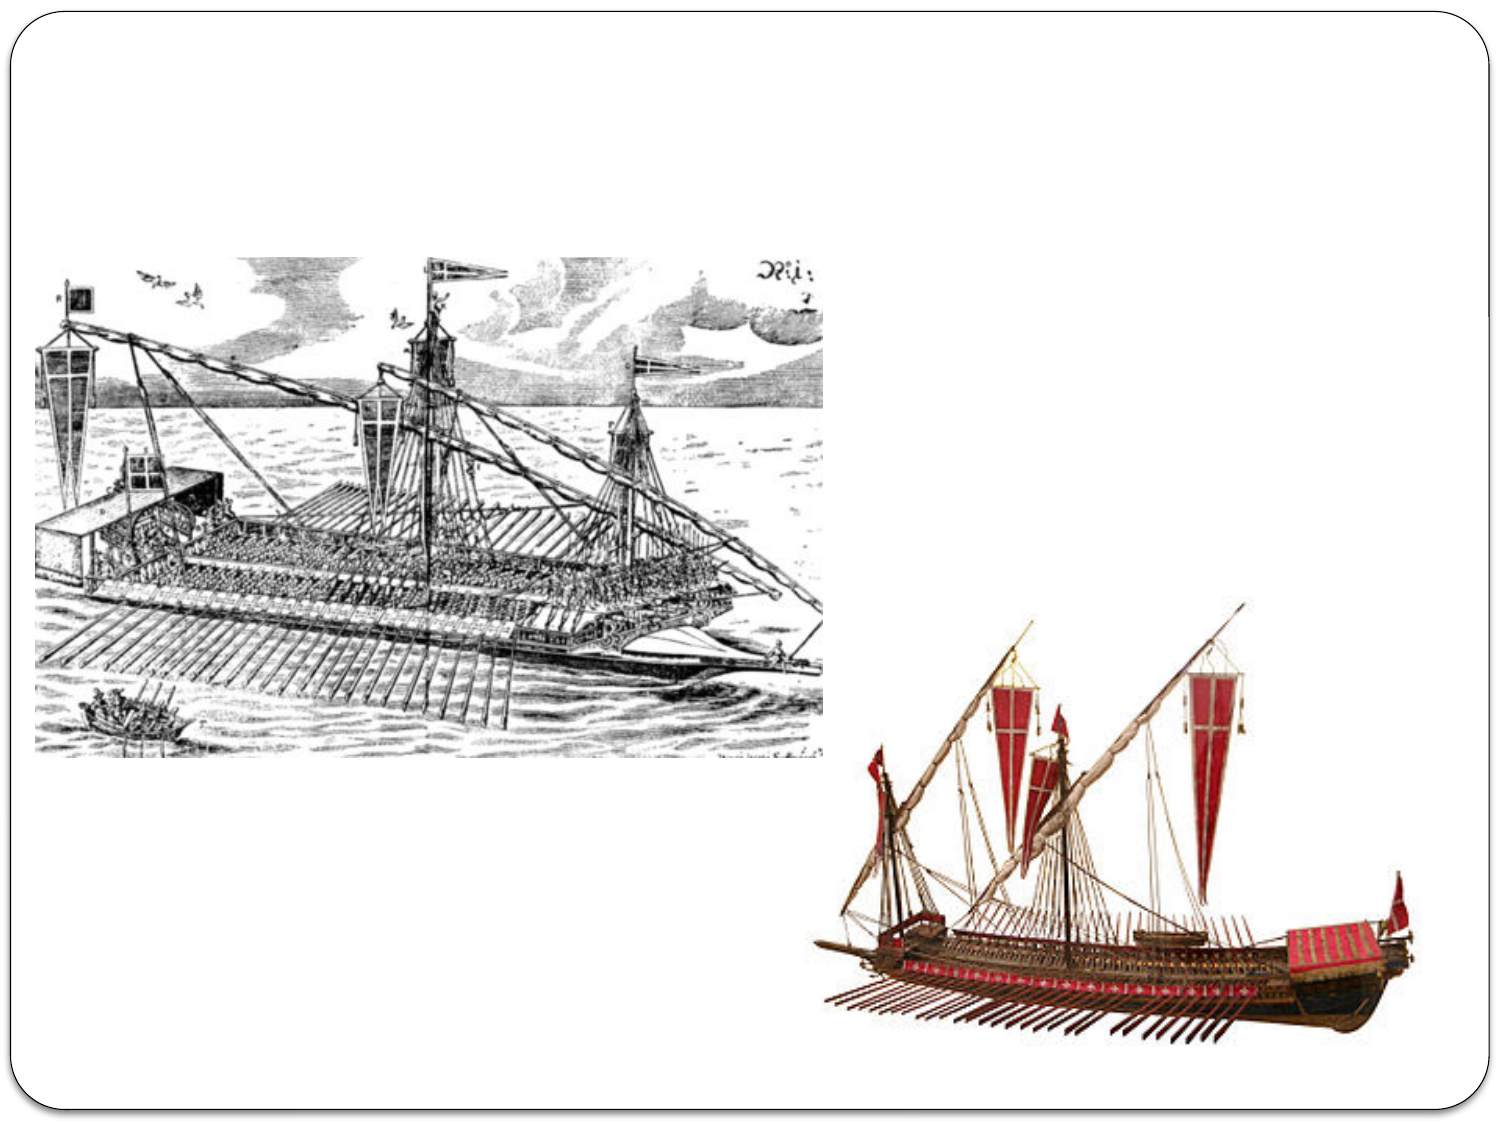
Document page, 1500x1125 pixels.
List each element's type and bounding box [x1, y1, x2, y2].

list [804, 596, 1430, 1055]
picture [34, 257, 823, 759]
